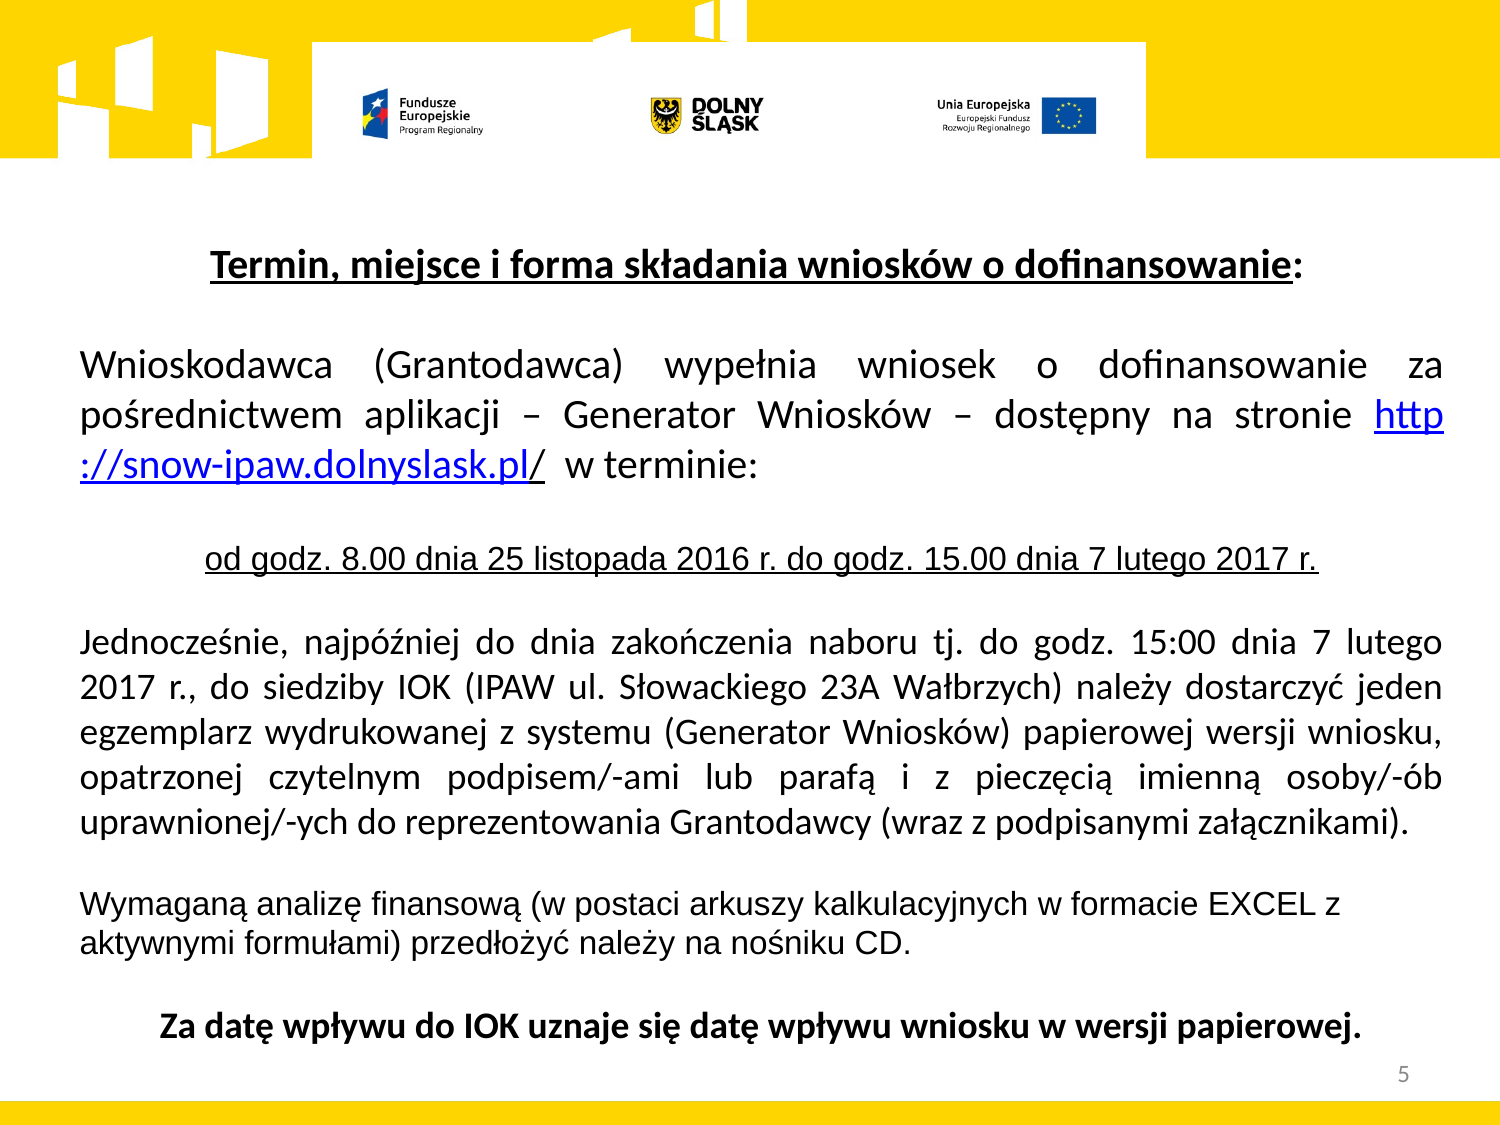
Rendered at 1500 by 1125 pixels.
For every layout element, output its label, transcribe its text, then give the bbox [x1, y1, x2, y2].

text_box Termin, miejsce i forma składania wniosków o dofinansowanie: Wnioskodawca (Grantodawca) wypełnia wniosek o dofinansowanie za pośrednictwem aplikacji – Generator Wniosków – dostępny na stronie http://snow-ipaw.dolnyslask.pl/ w terminie: od godz. 8.00 dnia 25 listopada 2016 r. do godz. 15.00 dnia 7 lutego 2017 r. Jednocześnie, najpóźniej do dnia zakończenia naboru tj. do godz. 15:00 dnia 7 lutego 2017 r., do siedziby IOK (IPAW ul. Słowackiego 23A Wałbrzych) należy dostarczyć jeden egzemplarz wydrukowanej z systemu (Generator Wniosków) papierowej wersji wniosku, opatrzonej czytelnym podpisem/-ami lub parafą i z pieczęcią imienną osoby/-ób uprawnionej/-ych do reprezentowania Grantodawcy (wraz z podpisanymi załącznikami). Wymaganą analizę finansową (w postaci arkuszy kalkulacyjnych w formacie EXCEL z aktywnymi formułami) przedłożyć należy na nośniku CD. Za datę wpływu do IOK uznaje się datę wpływu wniosku w wersji papierowej. [64, 184, 1459, 1054]
slide_number 5 [1074, 1054, 1425, 1103]
picture [0, 0, 1500, 1125]
